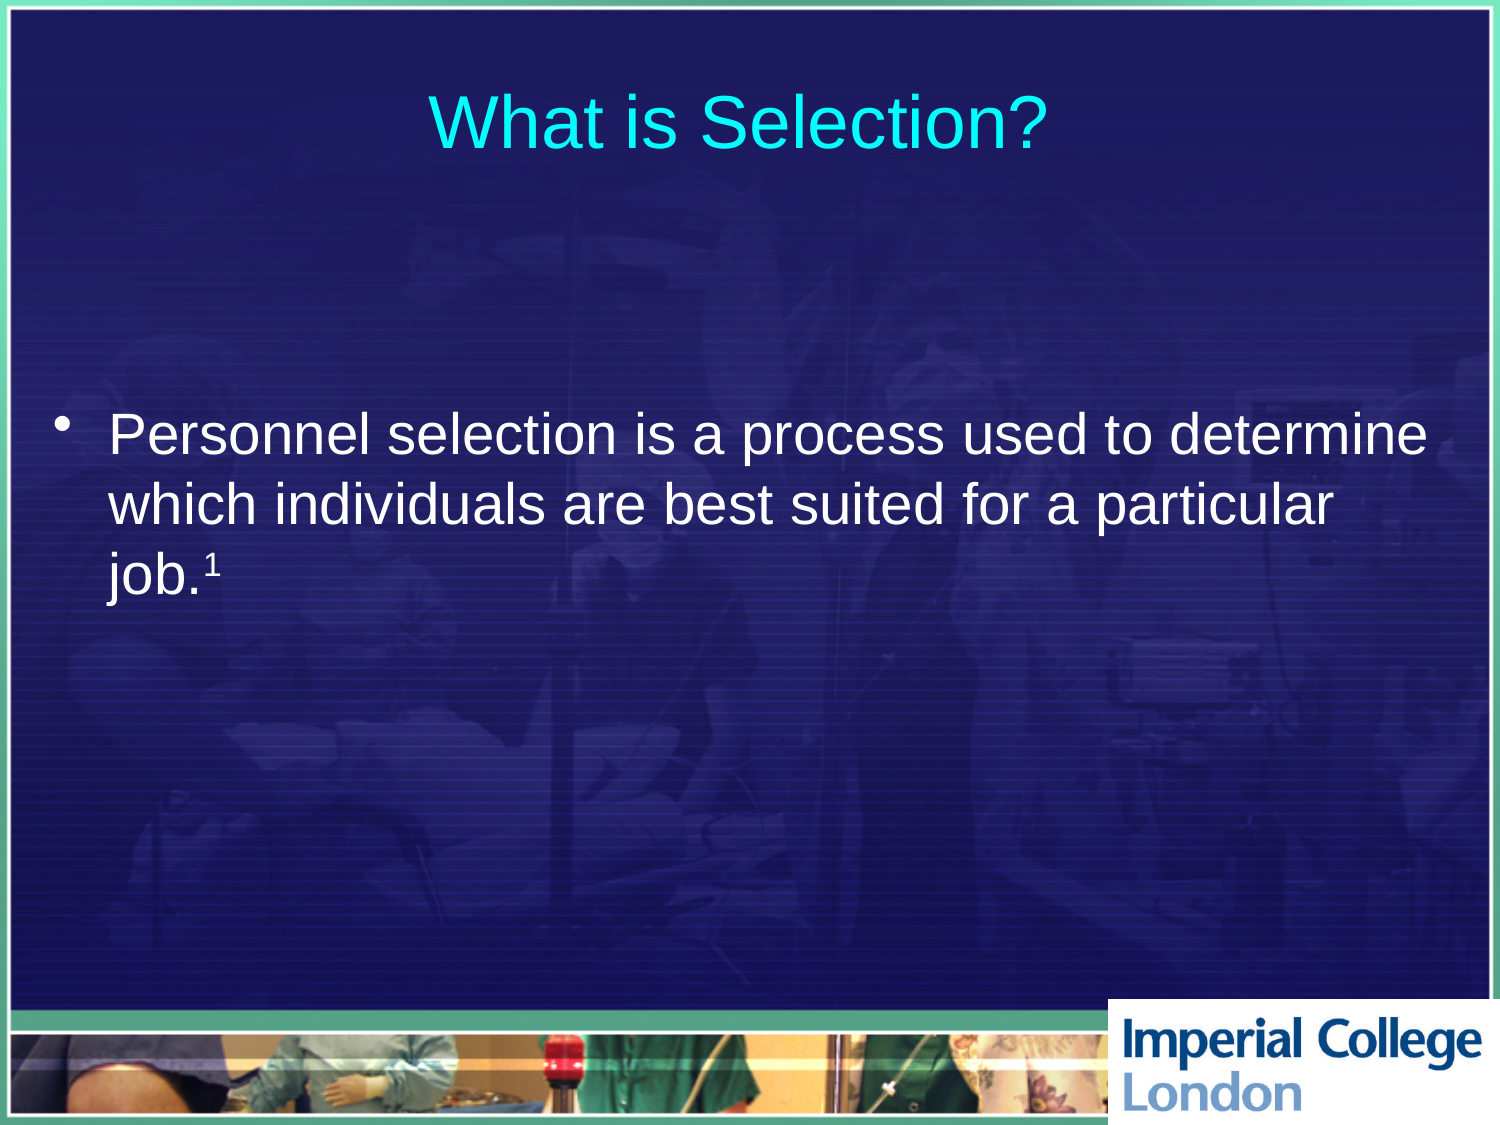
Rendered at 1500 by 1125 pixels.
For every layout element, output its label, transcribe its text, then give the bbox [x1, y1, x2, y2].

title What is Selection? [37, 37, 1463, 201]
picture [0, 0, 1500, 1125]
list Personnel selection is a process used to determine which individuals are best suited for a particular job.1 [37, 224, 1463, 1013]
